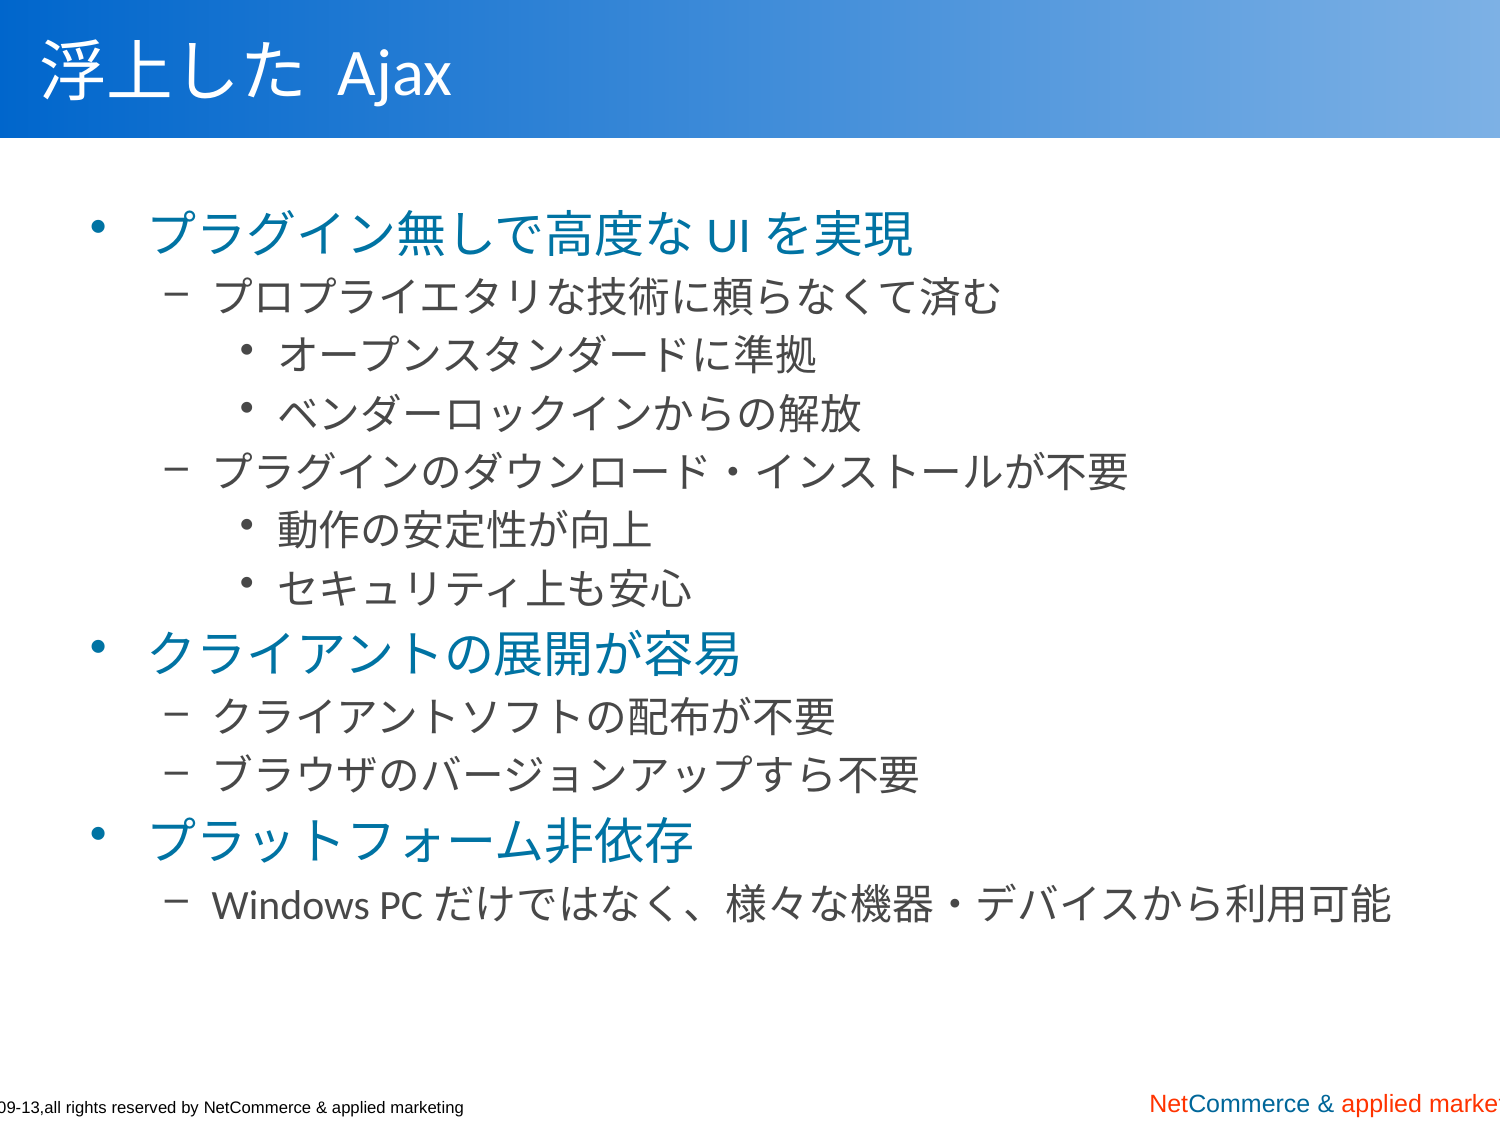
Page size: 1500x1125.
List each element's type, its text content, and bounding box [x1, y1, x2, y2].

title 浮上した Ajax [24, 24, 1375, 113]
list プラグイン無しで高度なUIを実現 プロプライエタリな技術に頼らなくて済む オープンスタンダードに準拠 ベンダーロックインからの解放 プラグインのダウンロード・インストールが不要 動作の安定性が向上 セキュリティ上も安心 クライアントの展開が容易 クライアントソフトの配布が不要 ブラウザのバージョンアップすら不要 プラットフォーム非依存 Windows PCだけではなく、様々な機器・デバイスから利用可能 [75, 195, 1425, 938]
